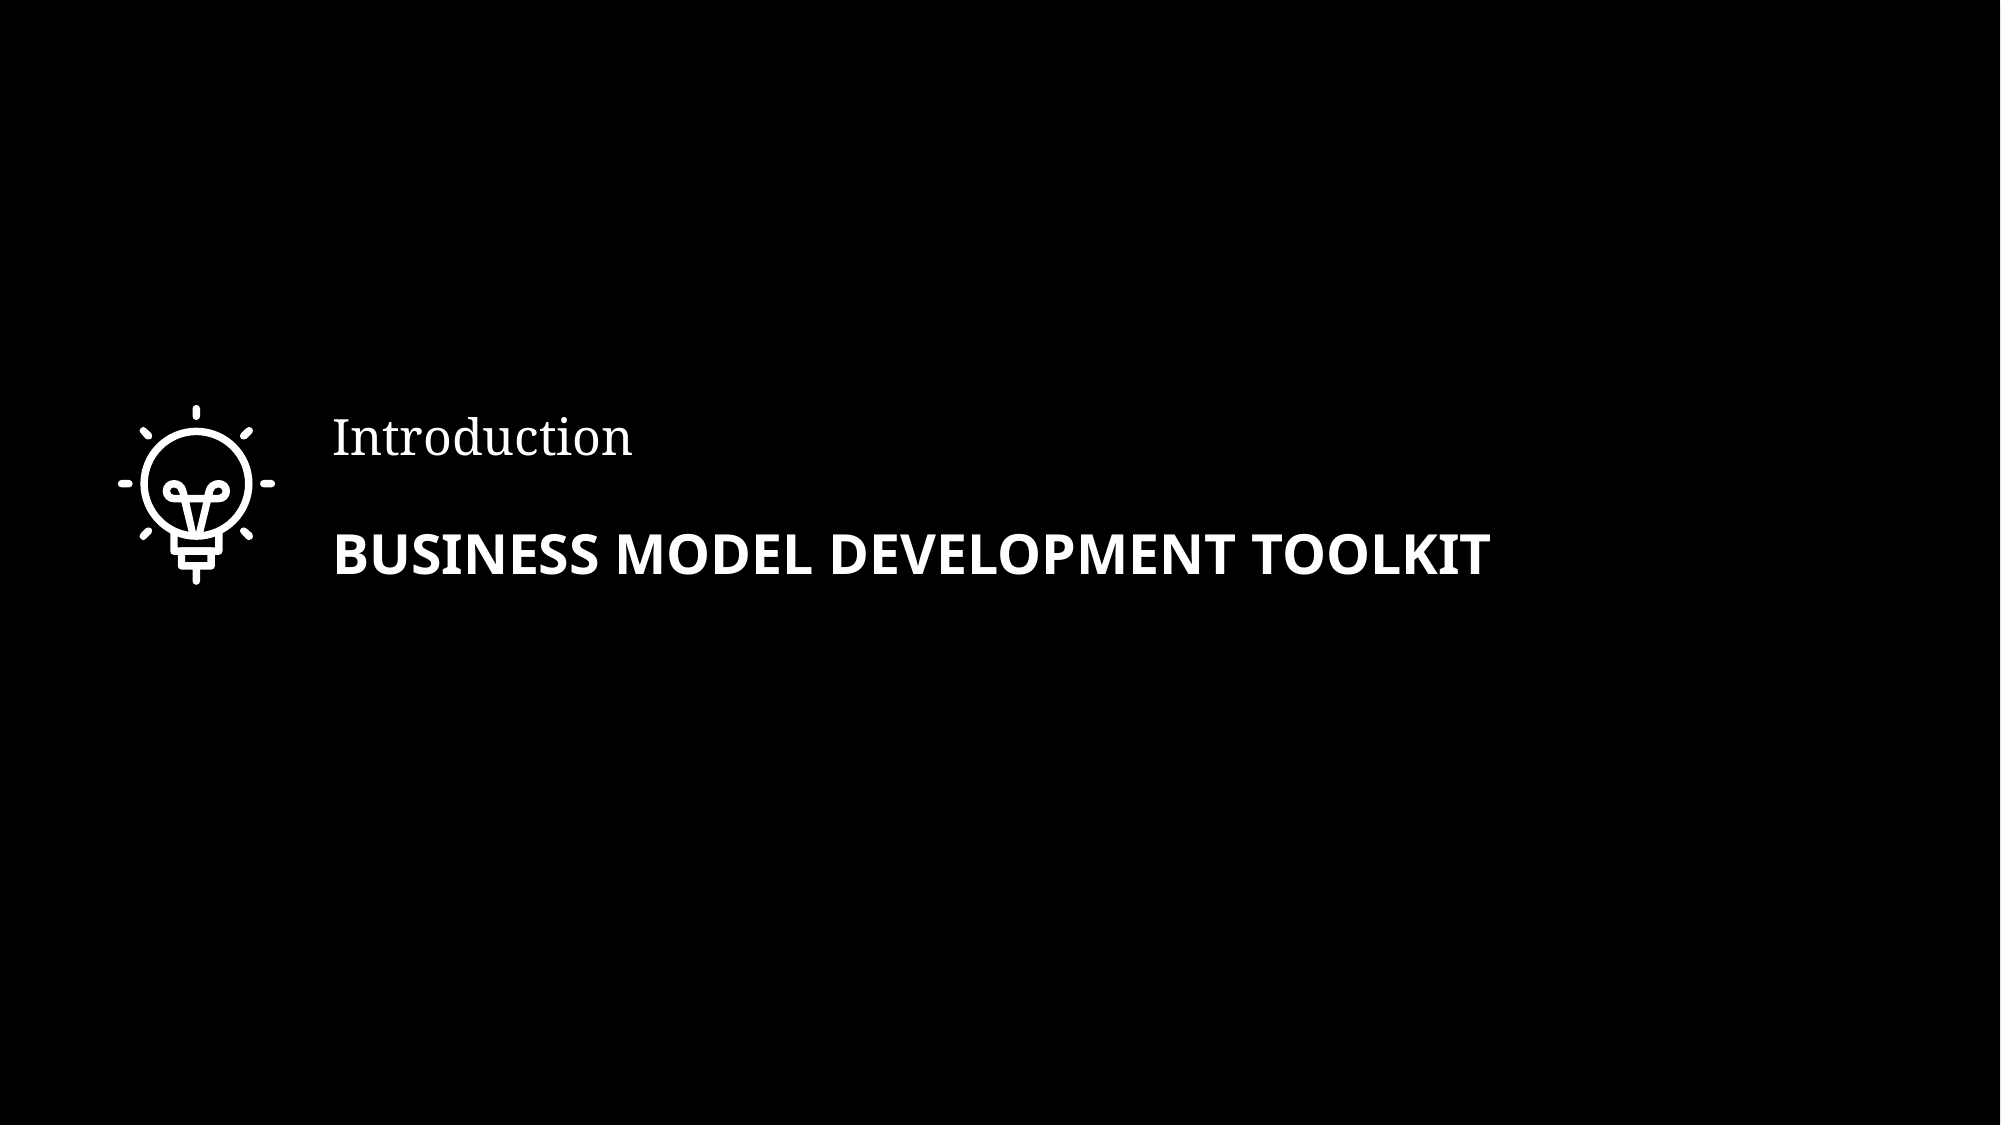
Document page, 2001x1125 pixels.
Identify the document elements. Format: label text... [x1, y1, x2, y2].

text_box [117, 404, 276, 586]
title BUSINESS MODEL DEVELOPMENT TOOLKIT [332, 484, 1882, 630]
list Introduction [332, 404, 1882, 484]
